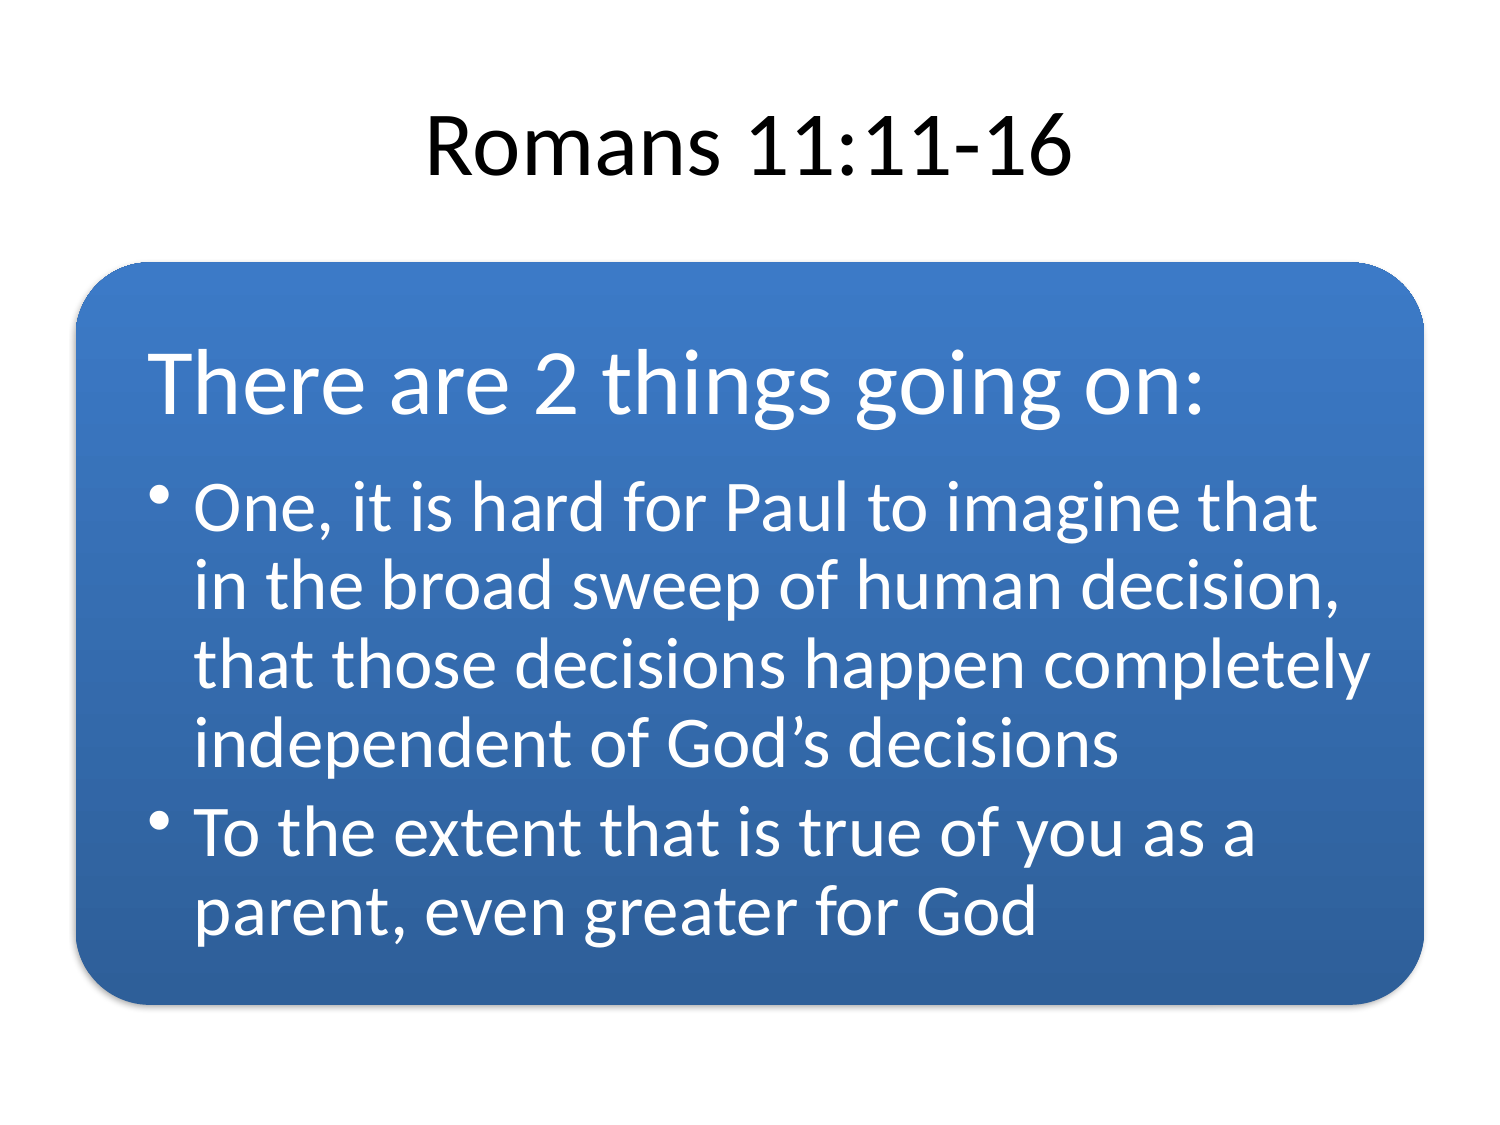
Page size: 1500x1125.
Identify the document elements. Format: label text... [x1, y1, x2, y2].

title Romans 11:11-16 [75, 45, 1425, 233]
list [74, 262, 1426, 1006]
